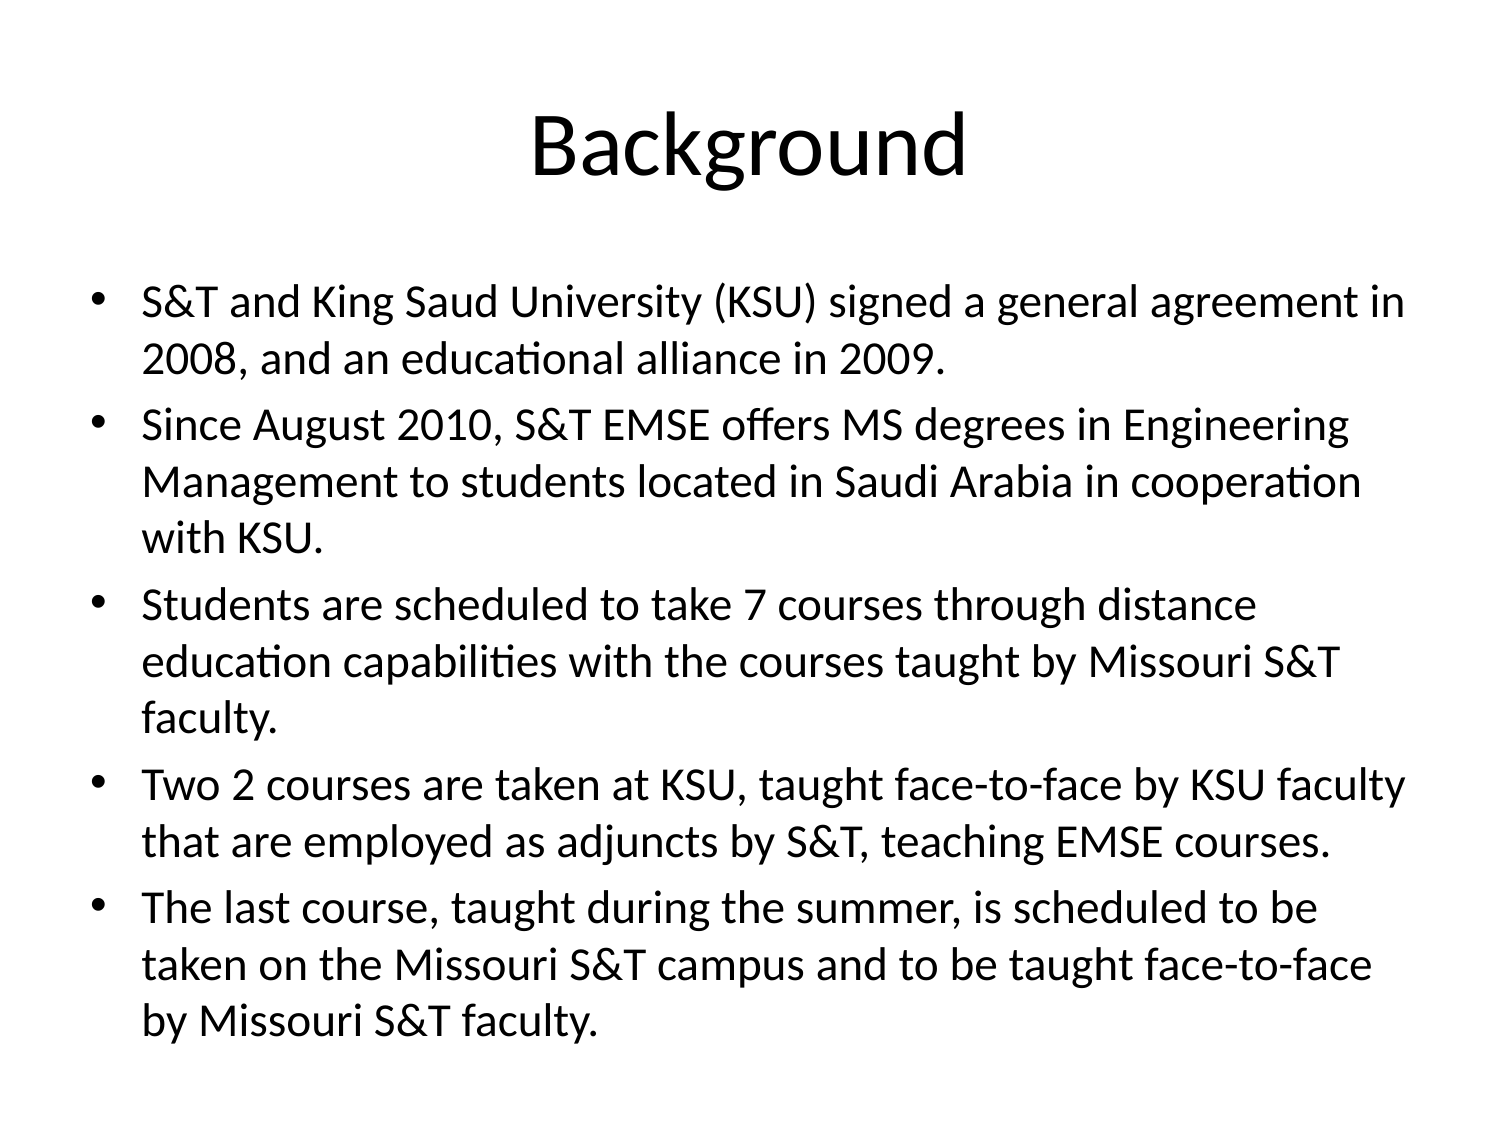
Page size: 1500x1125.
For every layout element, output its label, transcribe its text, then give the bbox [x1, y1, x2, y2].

title Background [75, 45, 1425, 233]
list S&T and King Saud University (KSU) signed a general agreement in 2008, and an educational alliance in 2009. Since August 2010, S&T EMSE offers MS degrees in Engineering Management to students located in Saudi Arabia in cooperation with KSU. Students are scheduled to take 7 courses through distance education capabilities with the courses taught by Missouri S&T faculty. Two 2 courses are taken at KSU, taught face-to-face by KSU faculty that are employed as adjuncts by S&T, teaching EMSE courses. The last course, taught during the summer, is scheduled to be taken on the Missouri S&T campus and to be taught face-to-face by Missouri S&T faculty. [75, 262, 1425, 1088]
